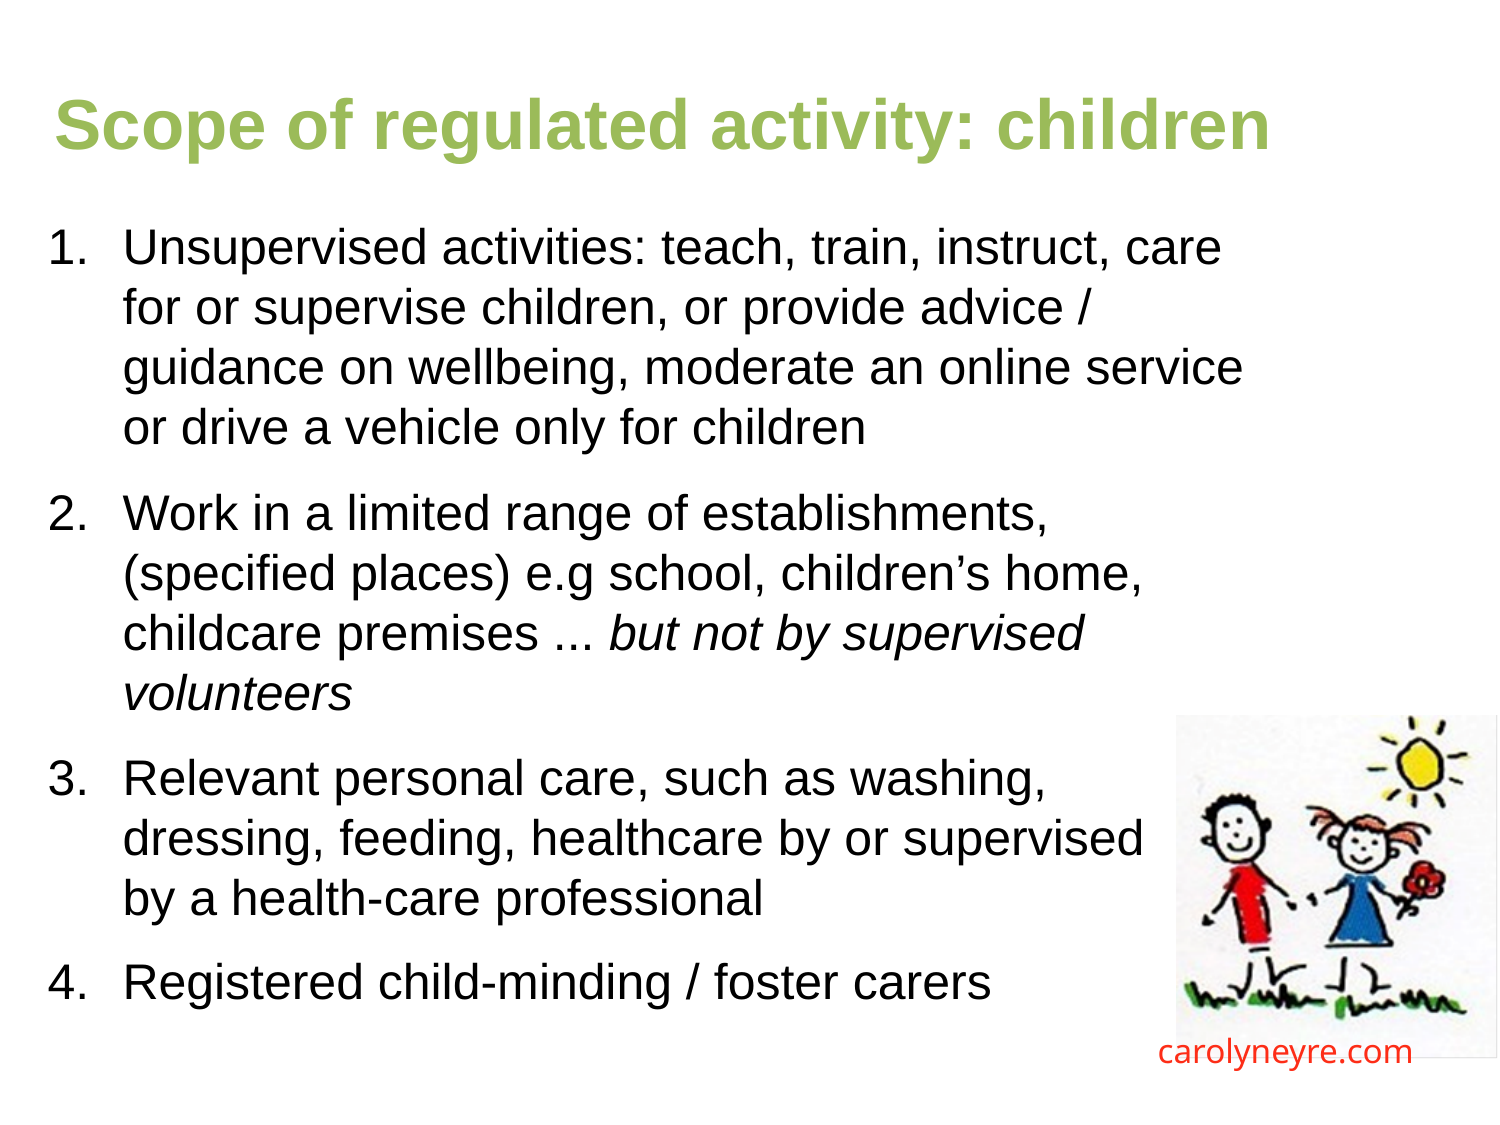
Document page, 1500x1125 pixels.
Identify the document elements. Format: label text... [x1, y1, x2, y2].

picture [1176, 715, 1500, 1062]
text_box carolyneyre.com [1111, 1023, 1461, 1078]
text_box Scope of regulated activity: children [35, 74, 1339, 165]
text_box Unsupervised activities: teach, train, instruct, care for or supervise children, or provide advice / guidance on wellbeing, moderate an online service or drive a vehicle only for children Work in a limited range of establishments, (specified places) e.g school, children’s home, childcare premises ... but not by supervised volunteers Relevant personal care, such as washing, dressing, feeding, healthcare by or supervised by a health-care professional Registered child-minding / foster carers [32, 207, 1282, 1018]
